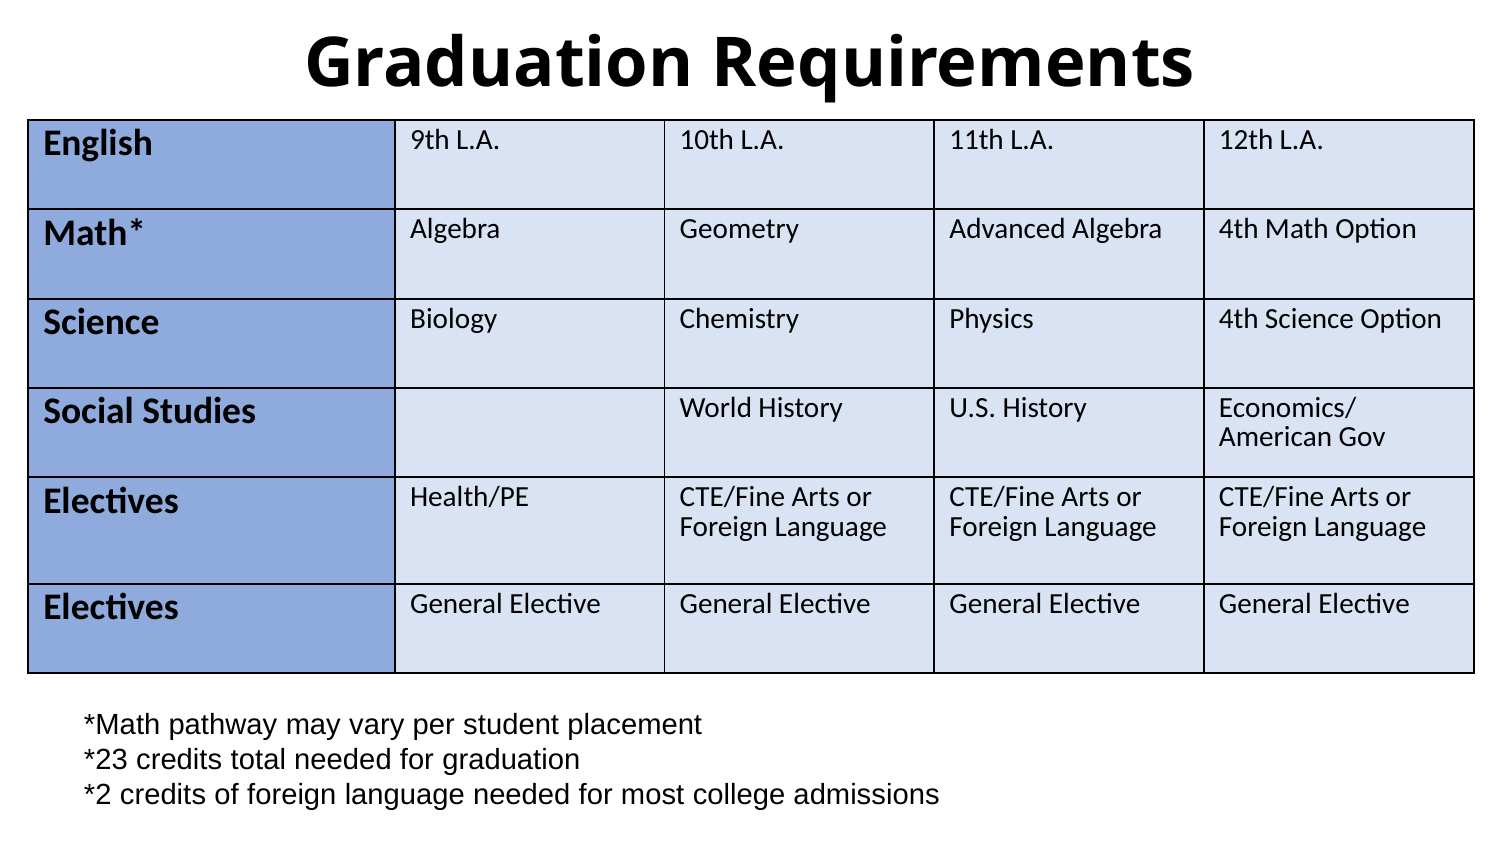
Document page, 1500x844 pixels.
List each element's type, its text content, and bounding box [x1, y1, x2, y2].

table_cell Health/PE [396, 478, 664, 583]
text_box *Math pathway may vary per student placement *23 credits total needed for graduation *2 credits of foreign language needed for most college admissions [68, 697, 1261, 818]
table_cell Electives [29, 478, 394, 583]
table_cell Science [29, 300, 394, 387]
table_cell CTE/Fine Arts or Foreign Language [1205, 478, 1473, 583]
table_cell CTE/Fine Arts or Foreign Language [665, 478, 933, 583]
table_cell Chemistry [665, 300, 933, 387]
table_cell Electives [29, 585, 394, 672]
table_cell Advanced Algebra [935, 210, 1203, 298]
table_cell 4th Math Option [1205, 210, 1473, 298]
table_cell [396, 389, 664, 476]
table_header 12th L.A. [1205, 121, 1473, 208]
table_cell General Elective [665, 585, 933, 672]
table_cell General Elective [1205, 585, 1473, 672]
table_cell World History [665, 389, 933, 476]
table_header 11th L.A. [935, 121, 1203, 208]
table_cell U.S. History [935, 389, 1203, 476]
table_cell General Elective [935, 585, 1203, 672]
table_header 9th L.A. [396, 121, 664, 208]
table_cell Algebra [396, 210, 664, 298]
table_cell General Elective [396, 585, 664, 672]
table_cell Math* [29, 210, 394, 298]
table_cell Biology [396, 300, 664, 387]
table_cell Economics/ American Gov [1205, 389, 1473, 476]
table_header 10th L.A. [665, 121, 933, 208]
table_cell Geometry [665, 210, 933, 298]
title Graduation Requirements [103, 0, 1397, 119]
table_cell 4th Science Option [1205, 300, 1473, 387]
table_cell Social Studies [29, 389, 394, 476]
table_header English [29, 121, 394, 208]
table_cell CTE/Fine Arts or Foreign Language [935, 478, 1203, 583]
table_cell Physics [935, 300, 1203, 387]
